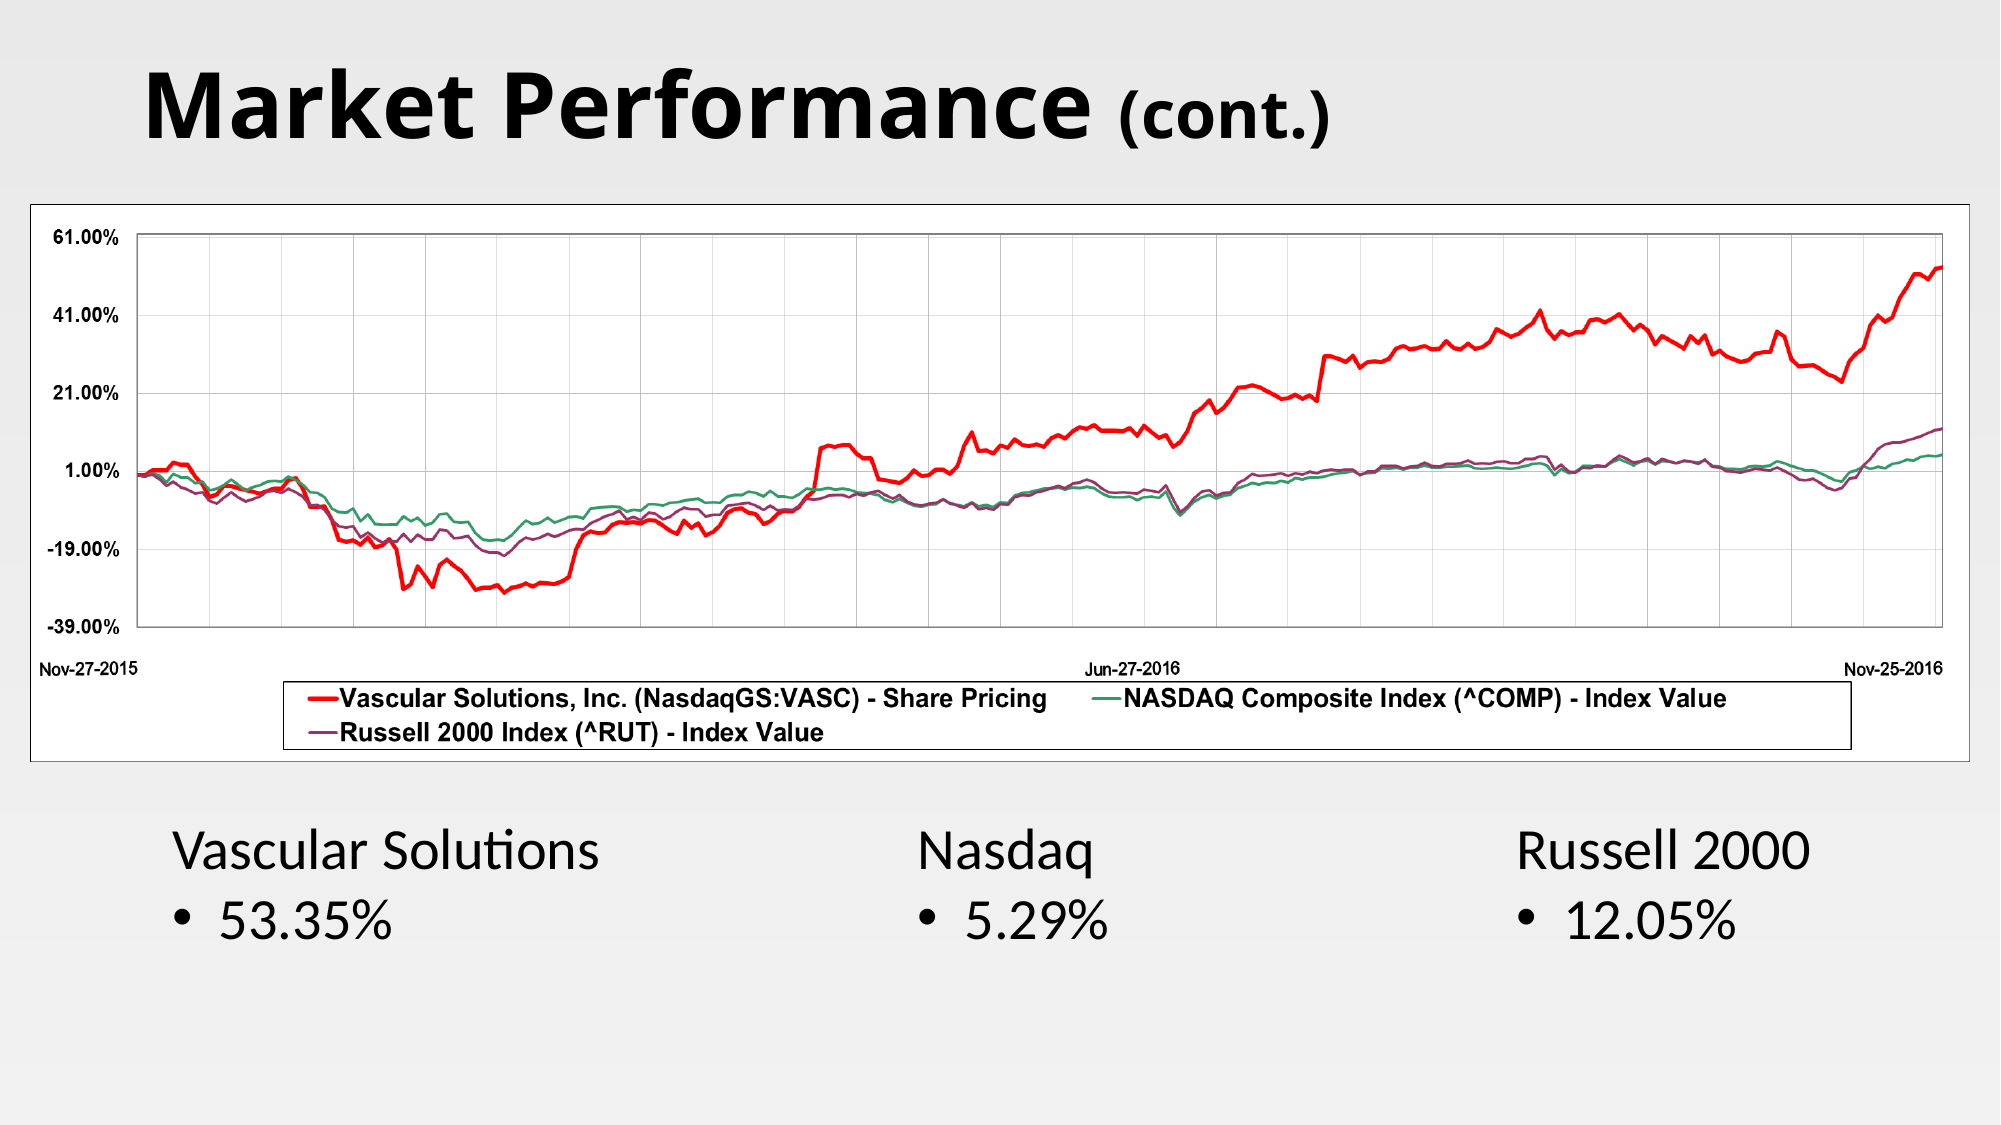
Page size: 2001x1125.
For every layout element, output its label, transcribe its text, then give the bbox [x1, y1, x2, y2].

text_box Russell 2000 12.05% [1501, 803, 2000, 1029]
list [30, 204, 1970, 762]
text_box Vascular Solutions 53.35% [157, 803, 629, 959]
title Market Performance (cont.) [126, 0, 1802, 204]
text_box Nasdaq 5.29% [903, 803, 1425, 959]
